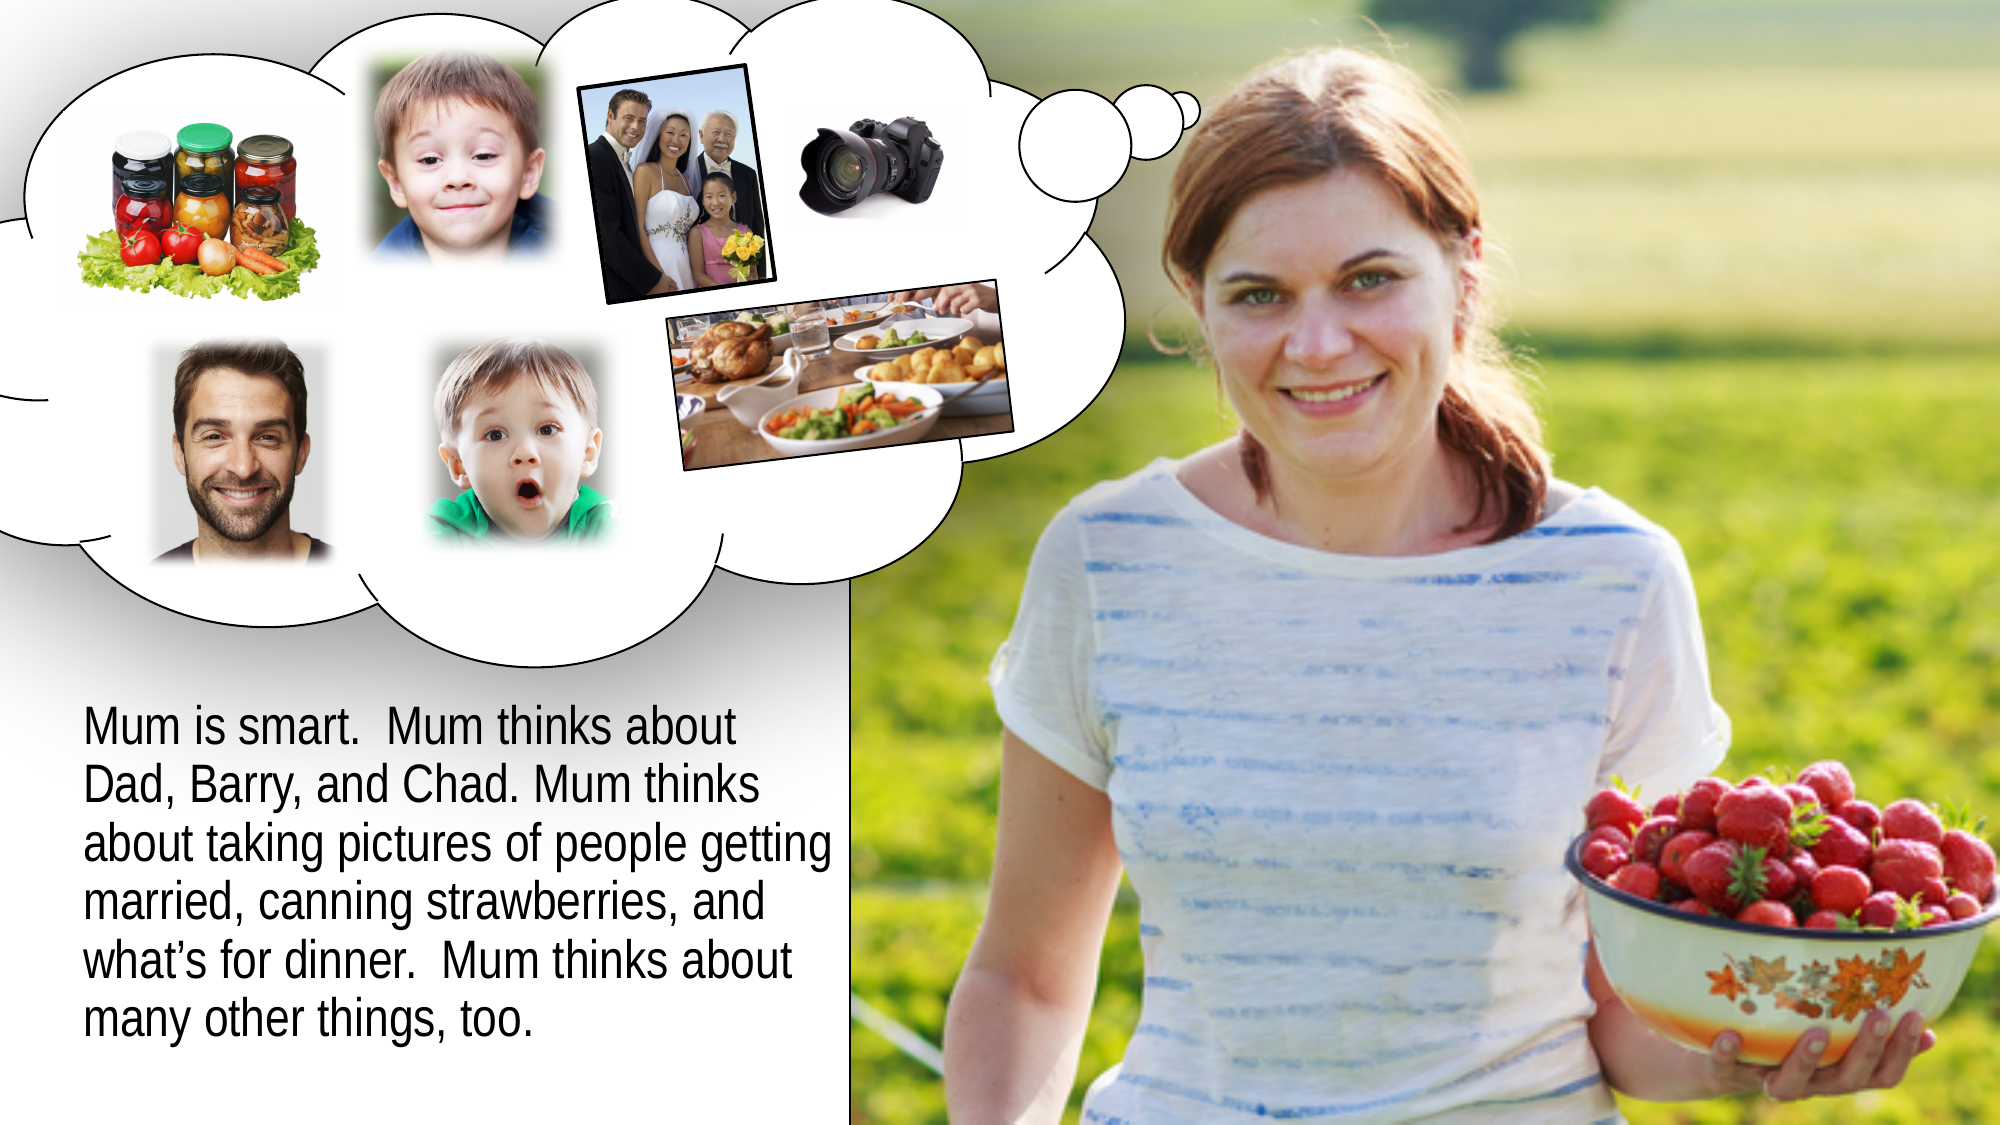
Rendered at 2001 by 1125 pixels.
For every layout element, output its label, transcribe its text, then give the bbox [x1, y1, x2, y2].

text_box Mum is smart. Mum thinks about Dad, Barry, and Chad. Mum thinks about taking pictures of people getting married, canning strawberries, and what’s for dinner. Mum thinks about many other things, too. [68, 718, 849, 1125]
picture [63, 111, 338, 311]
picture [414, 324, 625, 557]
text_box [0, 0, 851, 669]
picture [140, 332, 340, 570]
picture [581, 68, 772, 300]
picture [350, 39, 570, 272]
picture [668, 0, 2000, 1125]
